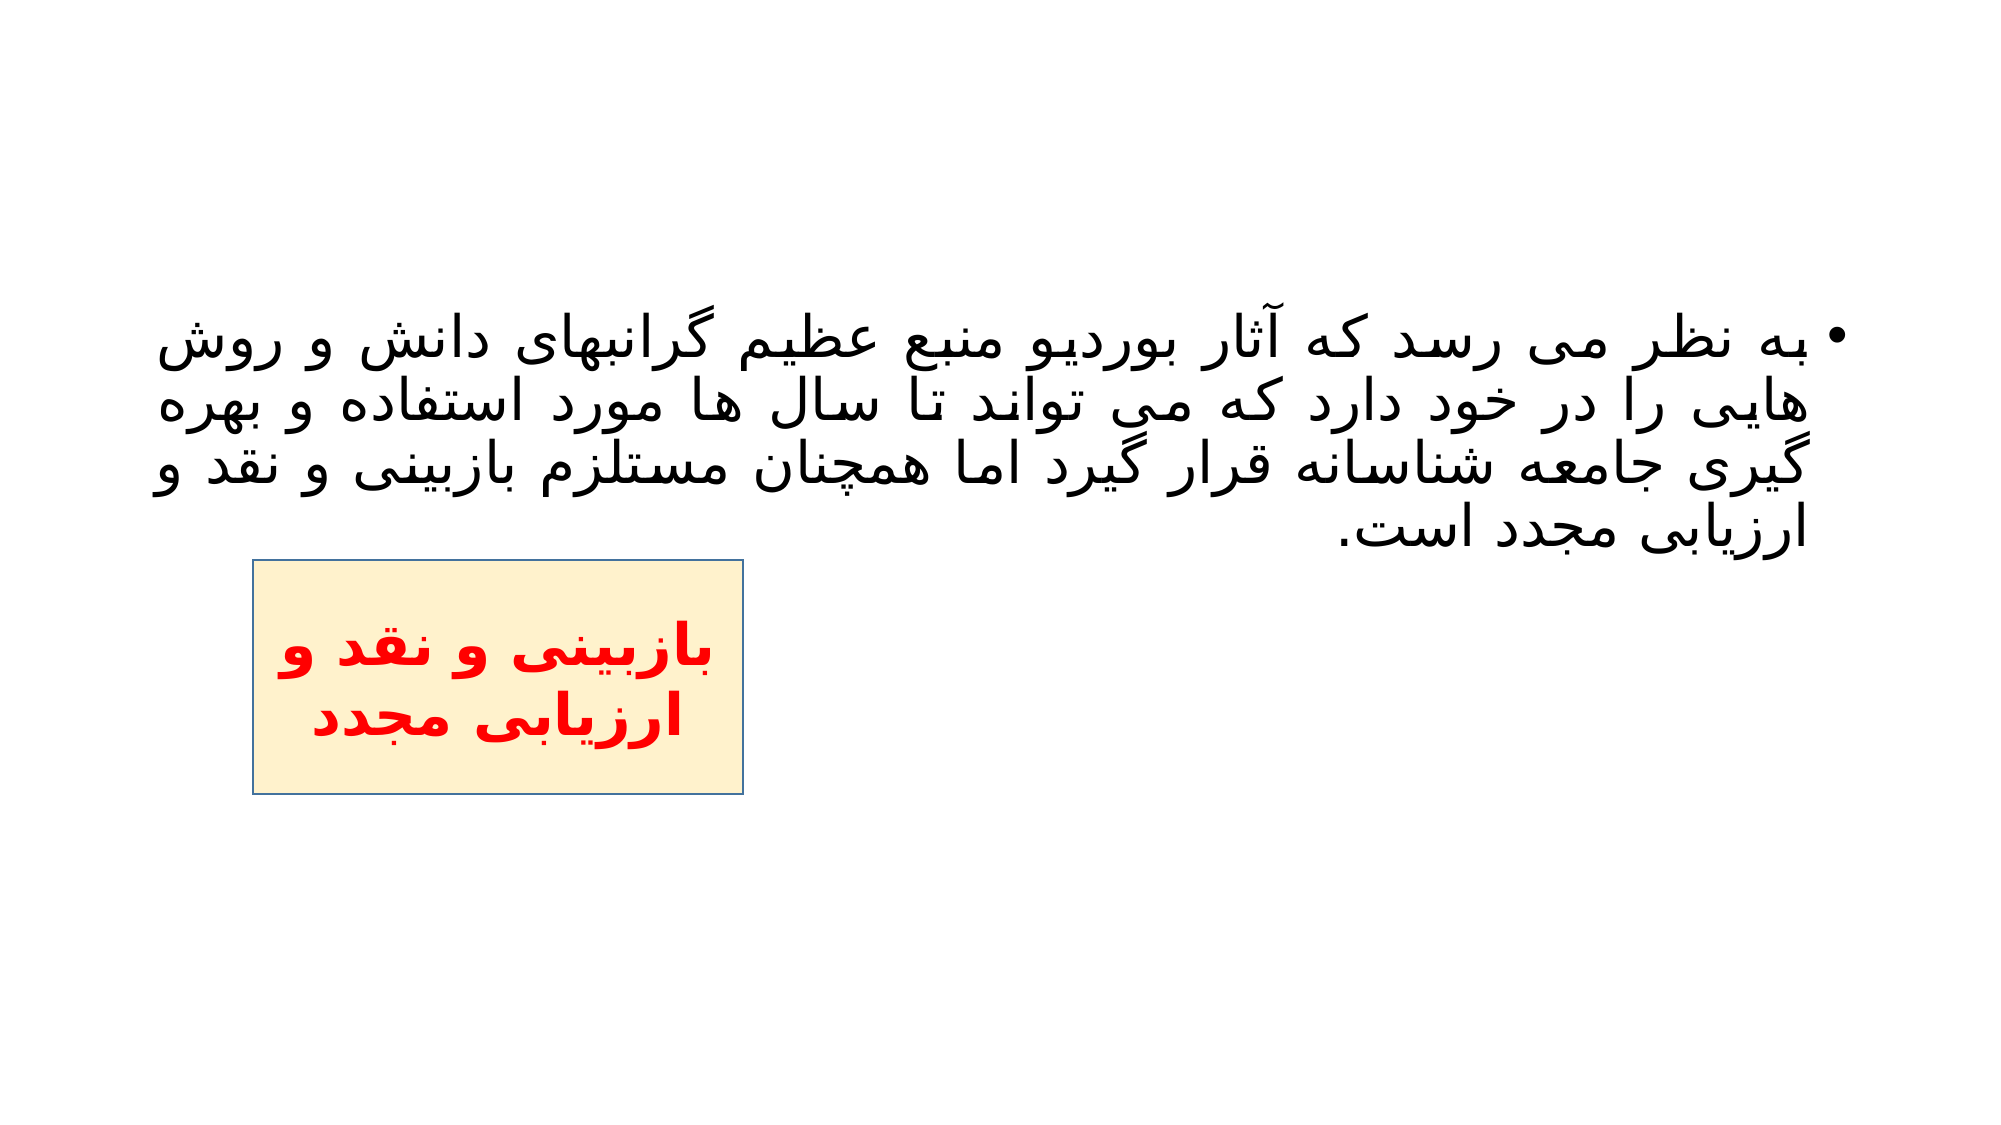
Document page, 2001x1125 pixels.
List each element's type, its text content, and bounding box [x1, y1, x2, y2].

list به نظر می رسد که آثار بوردیو منبع عظیم گرانبهای دانش و روش هایی را در خود دارد که می تواند تا سال ها مورد استفاده و بهره گیری جامعه شناسانه قرار گیرد اما همچنان مستلزم بازبینی و نقد و ارزیابی مجدد است. [137, 299, 1863, 1014]
text_box بازبینی و نقد و ارزیابی مجدد [252, 559, 744, 795]
